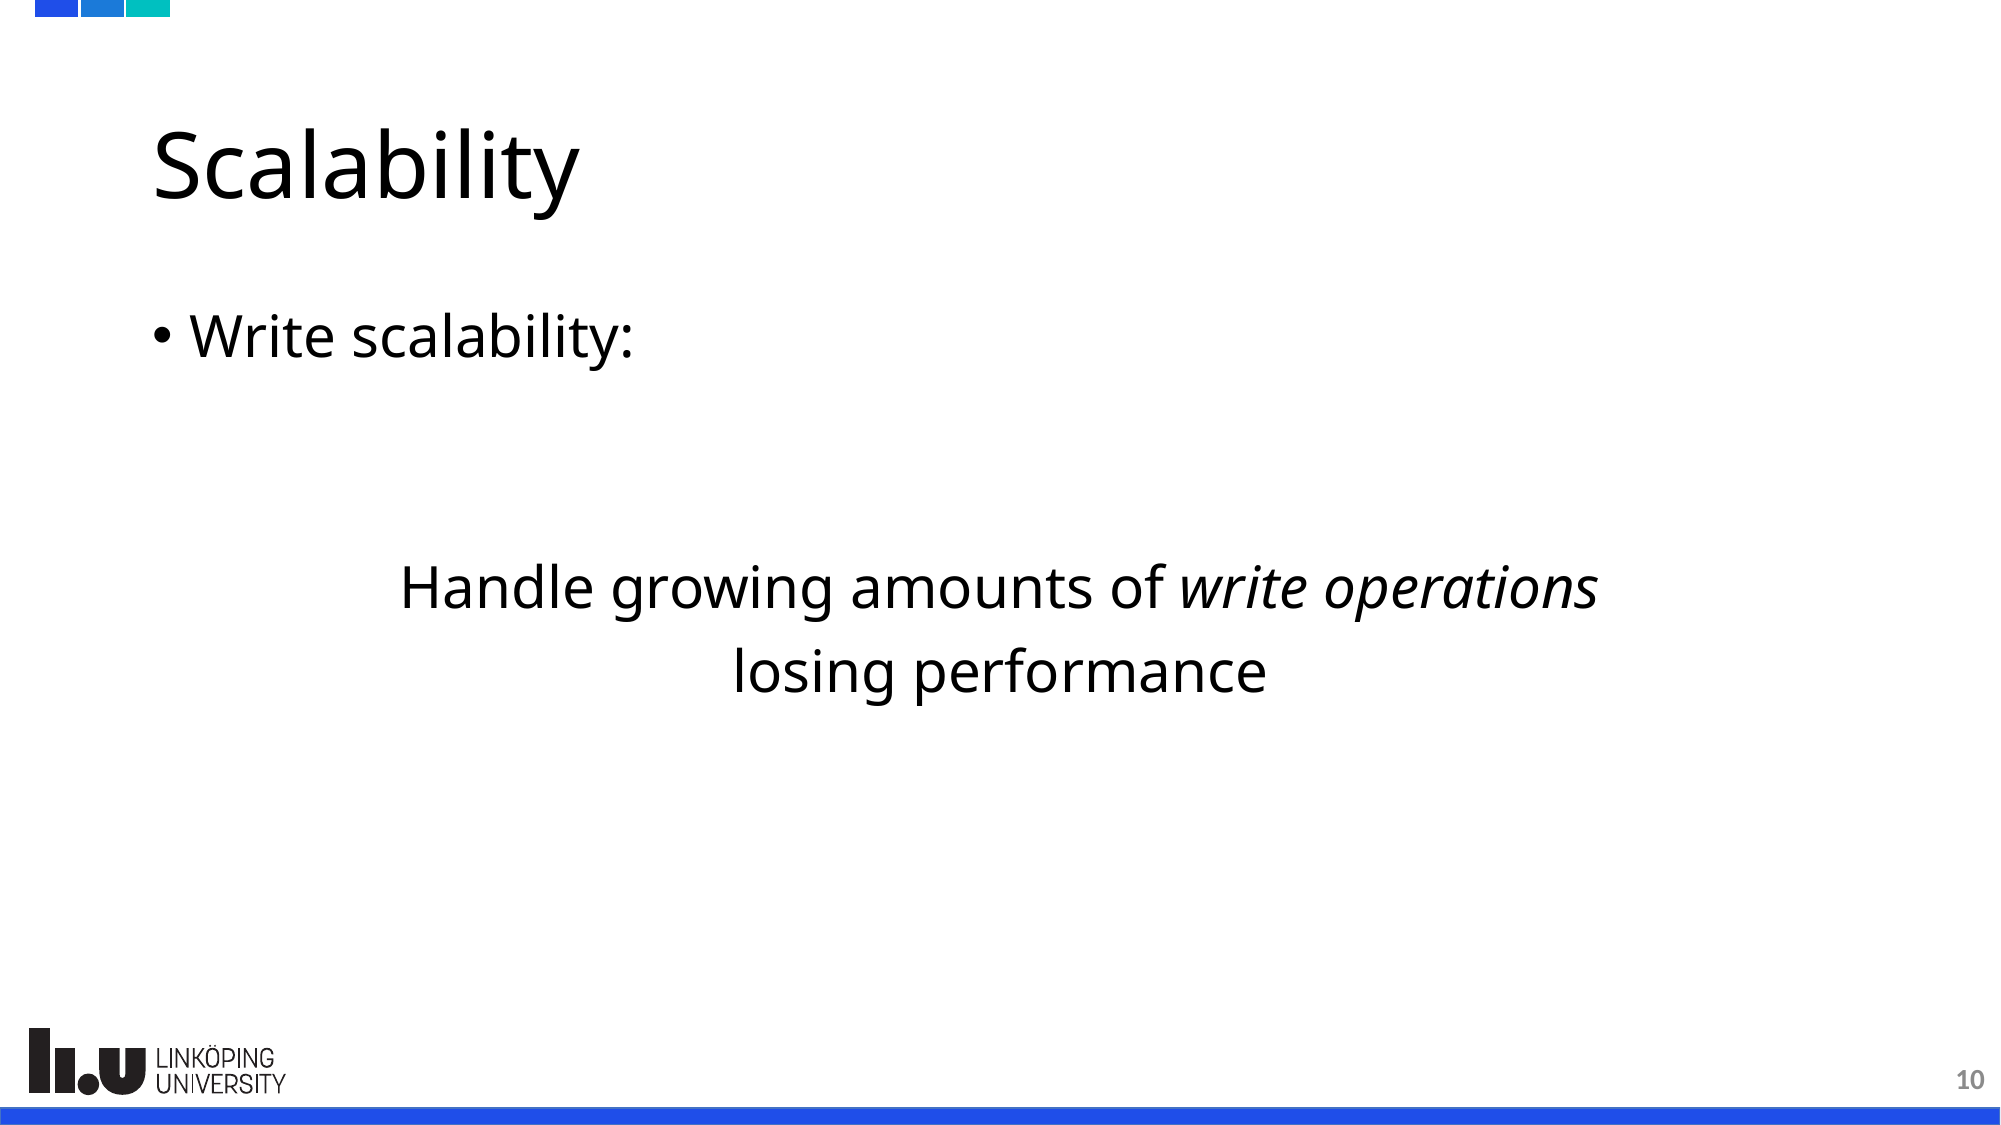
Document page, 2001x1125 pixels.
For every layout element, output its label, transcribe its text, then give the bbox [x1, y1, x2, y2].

slide_number 10 [1550, 1047, 2000, 1108]
title Scalability [137, 59, 1863, 278]
list Write scalability: Handle growing amounts of write operations losing performance [137, 299, 1863, 1014]
